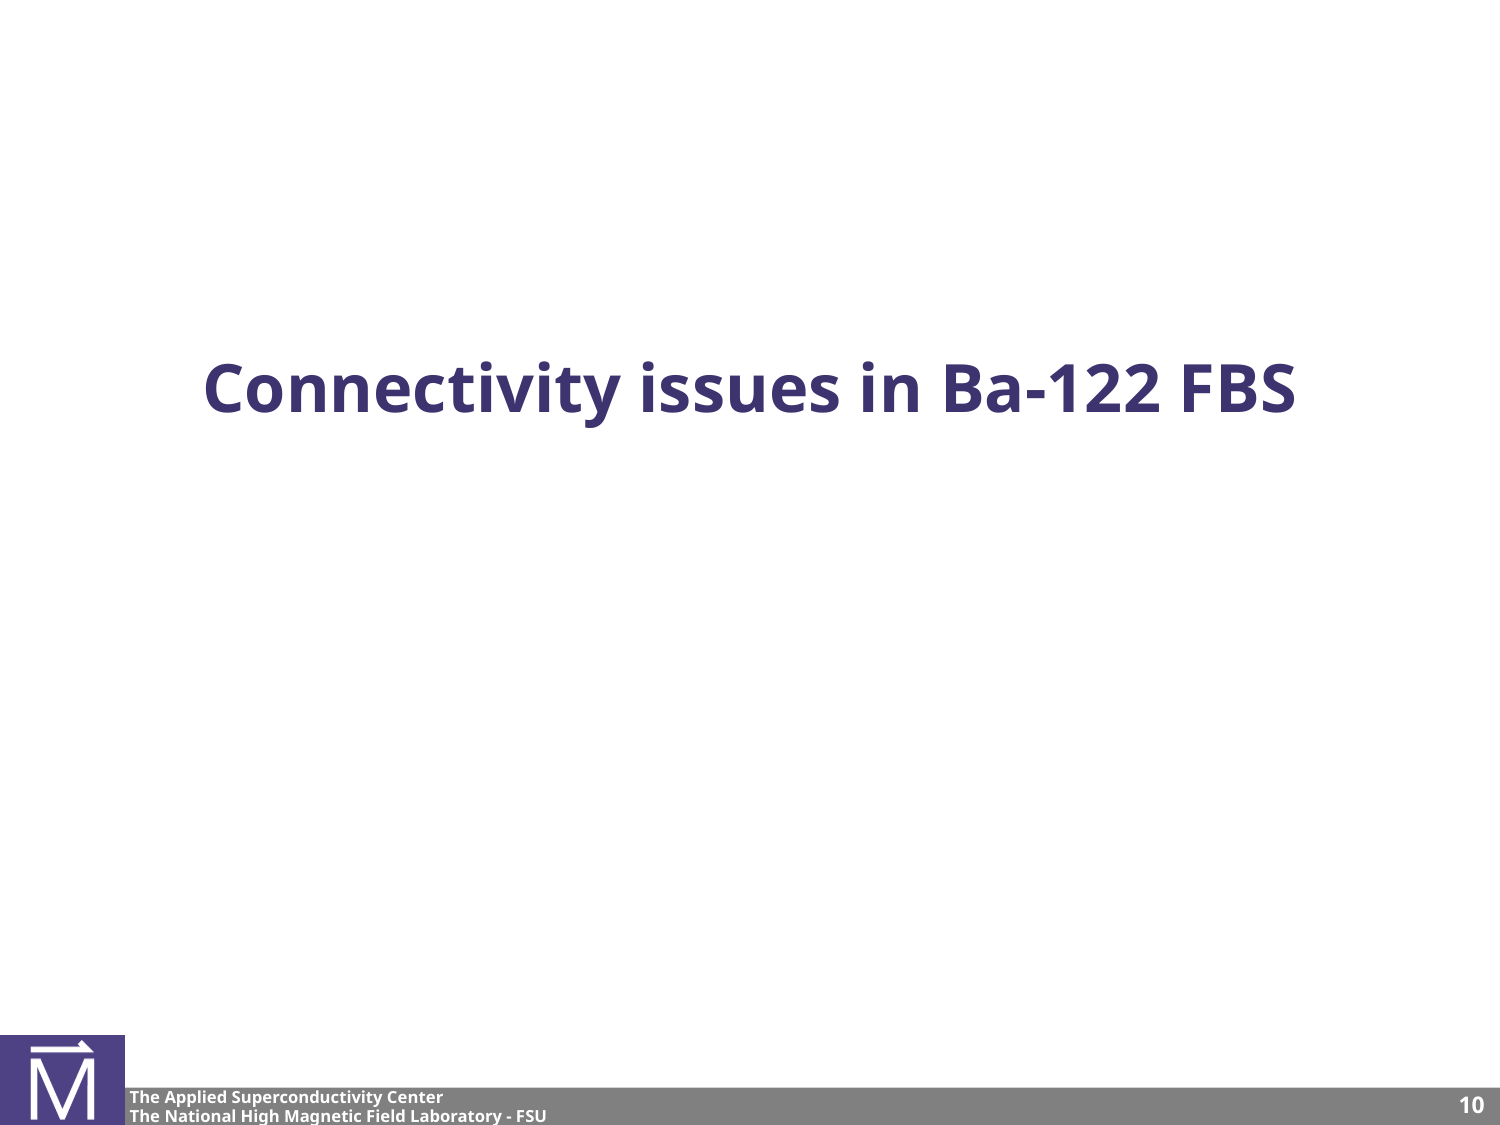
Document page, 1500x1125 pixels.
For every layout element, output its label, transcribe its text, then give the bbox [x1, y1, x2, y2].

title Connectivity issues in Ba-122 FBS [112, 337, 1388, 434]
slide_number 10 [1149, 1086, 1500, 1125]
picture [0, 1035, 125, 1125]
